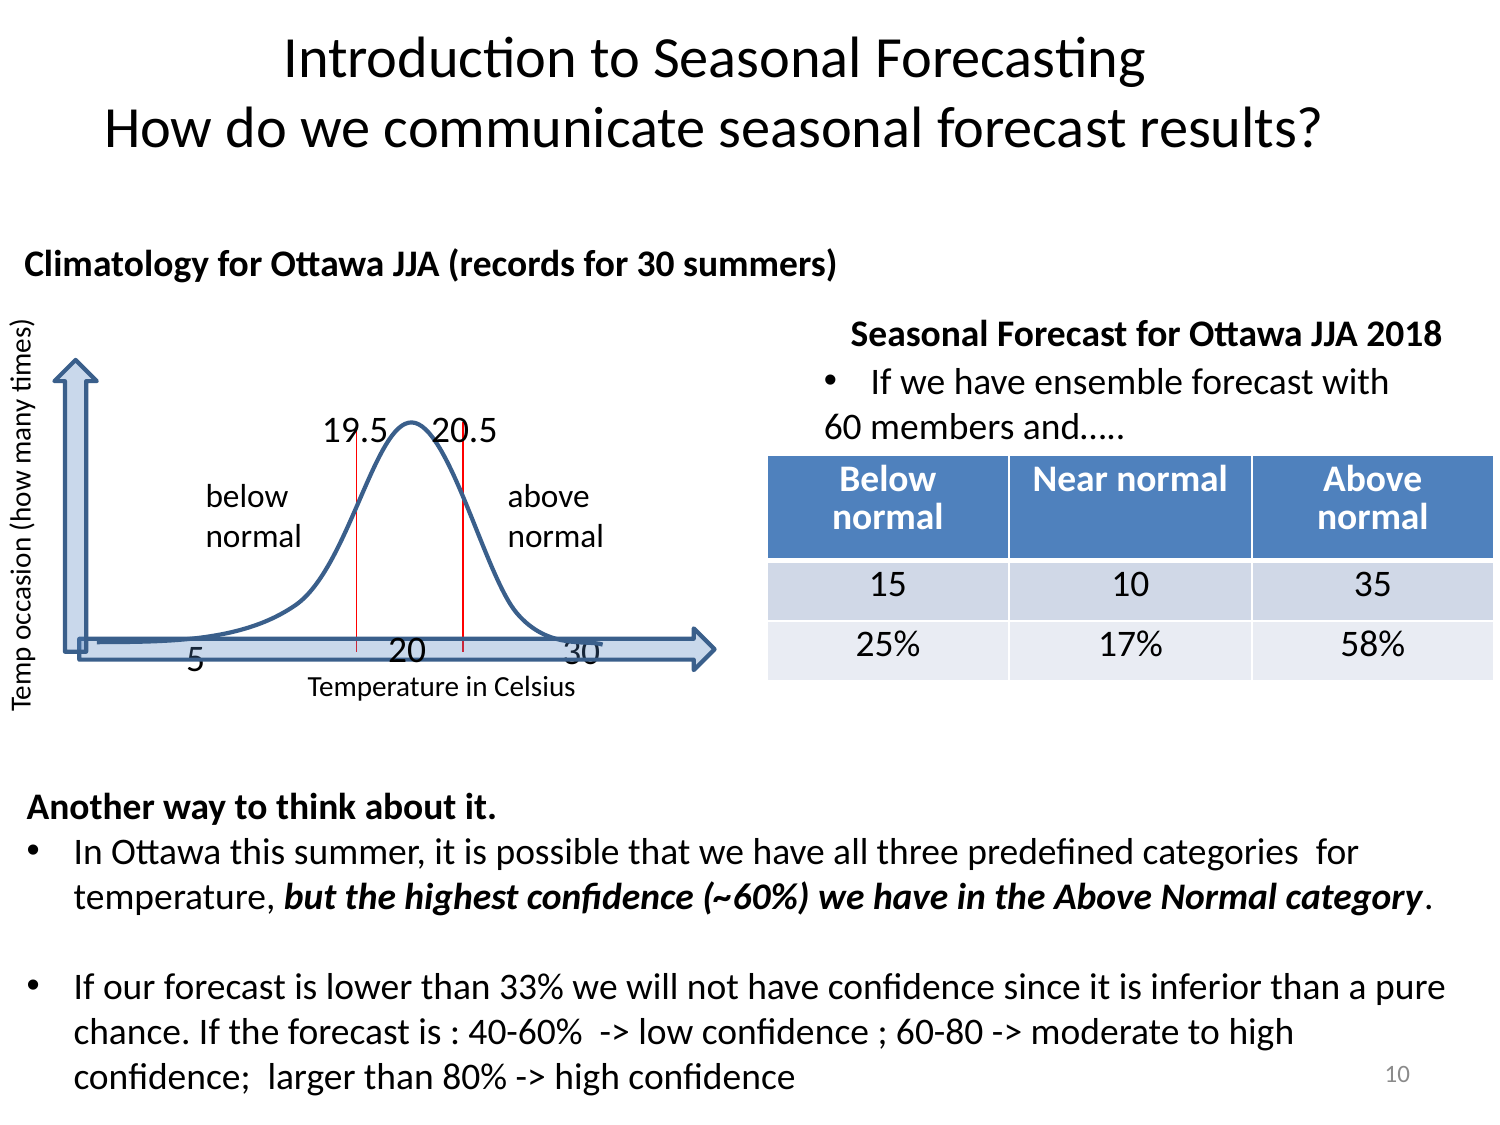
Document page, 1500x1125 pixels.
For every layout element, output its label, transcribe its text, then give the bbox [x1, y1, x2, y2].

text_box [0, 326, 715, 705]
table_cell 15 [768, 563, 1008, 620]
table_header Below normal [768, 456, 1008, 558]
table_cell 17% [1010, 622, 1251, 680]
text_box Climatology for Ottawa JJA (records for 30 summers) [9, 231, 854, 292]
table_cell 35 [1253, 563, 1493, 620]
table_header Near normal [1010, 456, 1251, 558]
text_box Introduction to Seasonal Forecasting How do we communicate seasonal forecast results? [29, 11, 1400, 167]
table_cell 25% [768, 622, 1008, 680]
text_box Seasonal Forecast for Ottawa JJA 2018 [835, 301, 1459, 361]
text_box If we have ensemble forecast with 60 members and….. [808, 349, 1500, 455]
text_box Another way to think about it. In Ottawa this summer, it is possible that we have all three predefined categories for temperature, but the highest confidence (~60%) we have in the Above Normal category. If our forecast is lower than 33% we will not have confidence since it is inferior than a pure chance. If the forecast is : 40-60% -> low confidence ; 60-80 -> moderate to high confidence; larger than 80% -> high confidence [11, 775, 1483, 1105]
table_cell 10 [1010, 563, 1251, 620]
table_header Above normal [1253, 456, 1493, 558]
table_cell 58% [1253, 622, 1493, 680]
